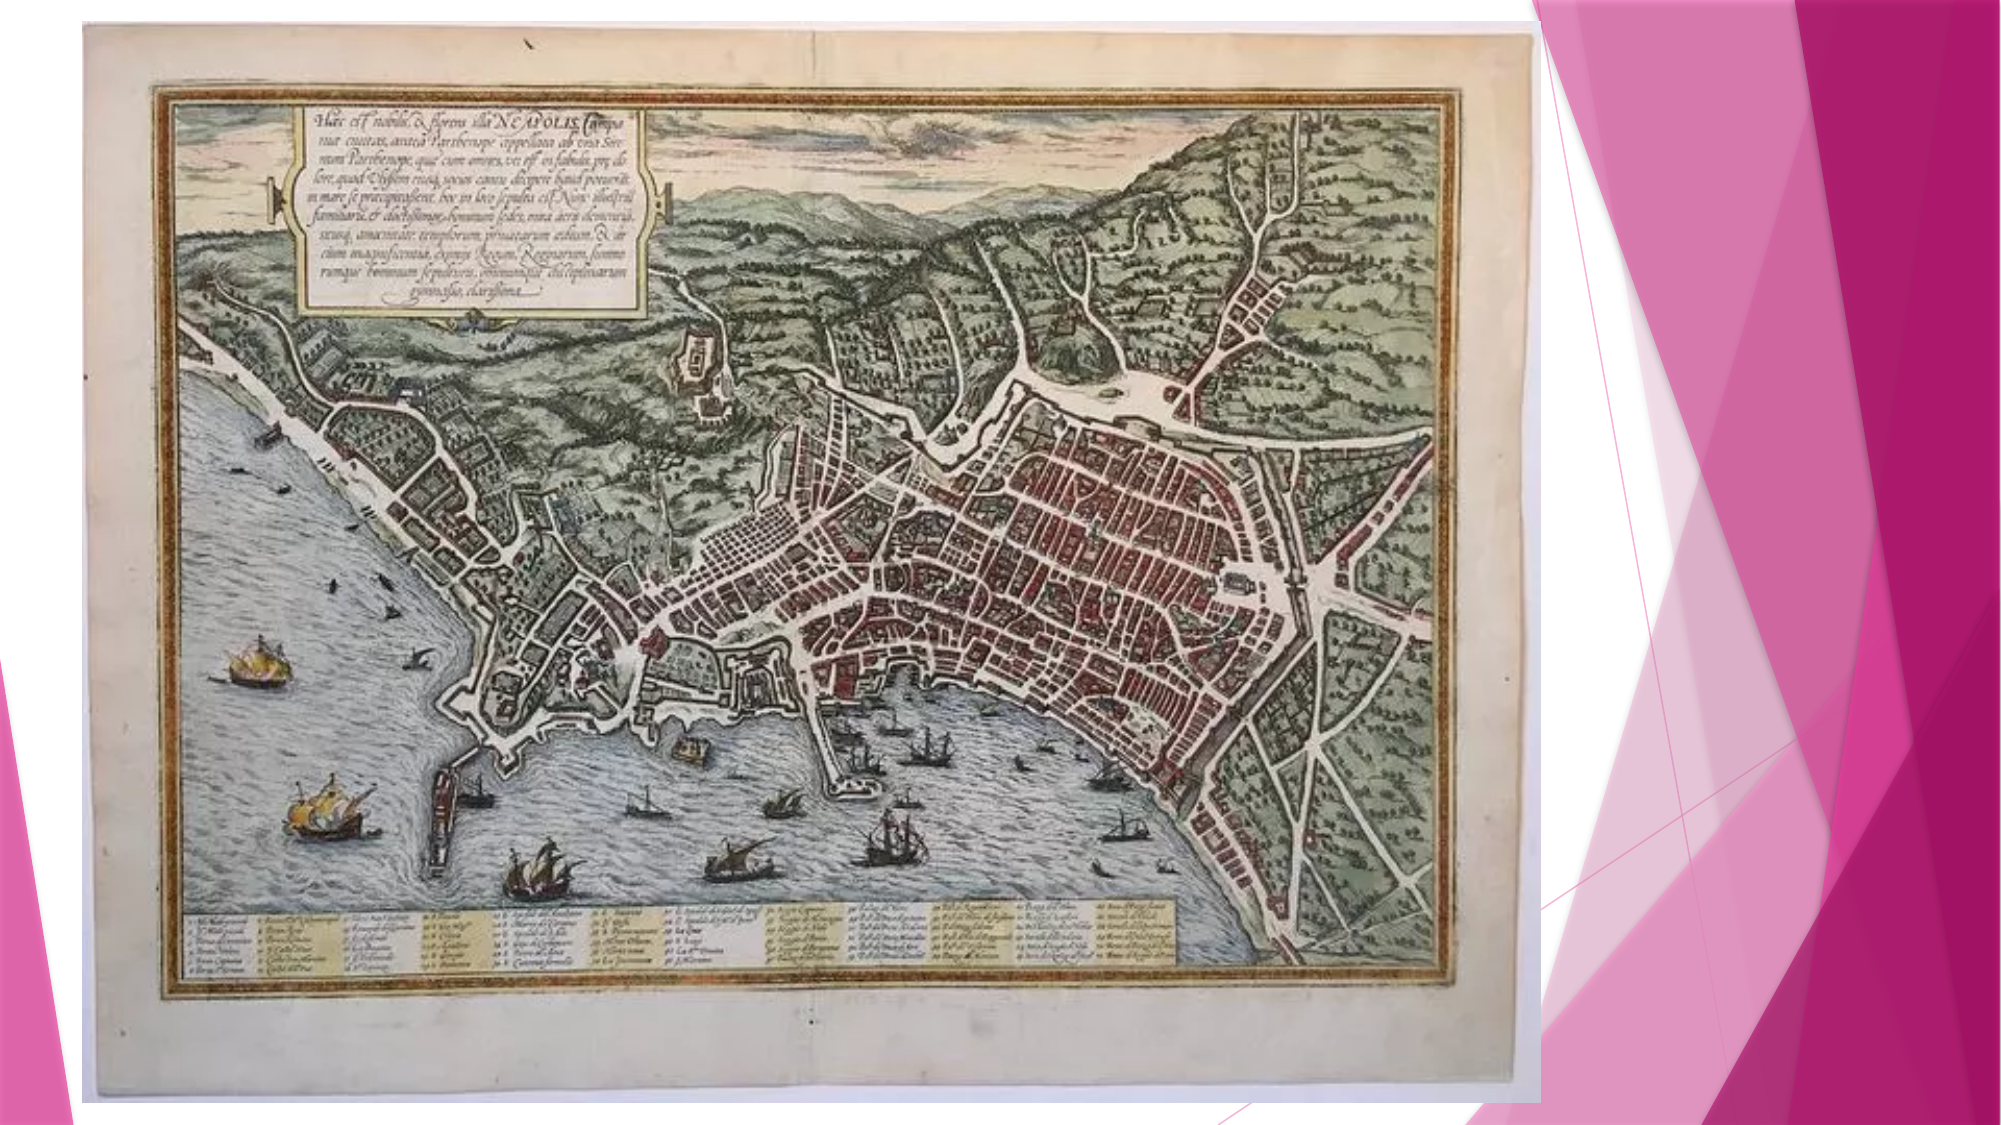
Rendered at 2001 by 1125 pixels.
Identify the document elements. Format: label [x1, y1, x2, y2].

picture [81, 21, 1541, 1104]
